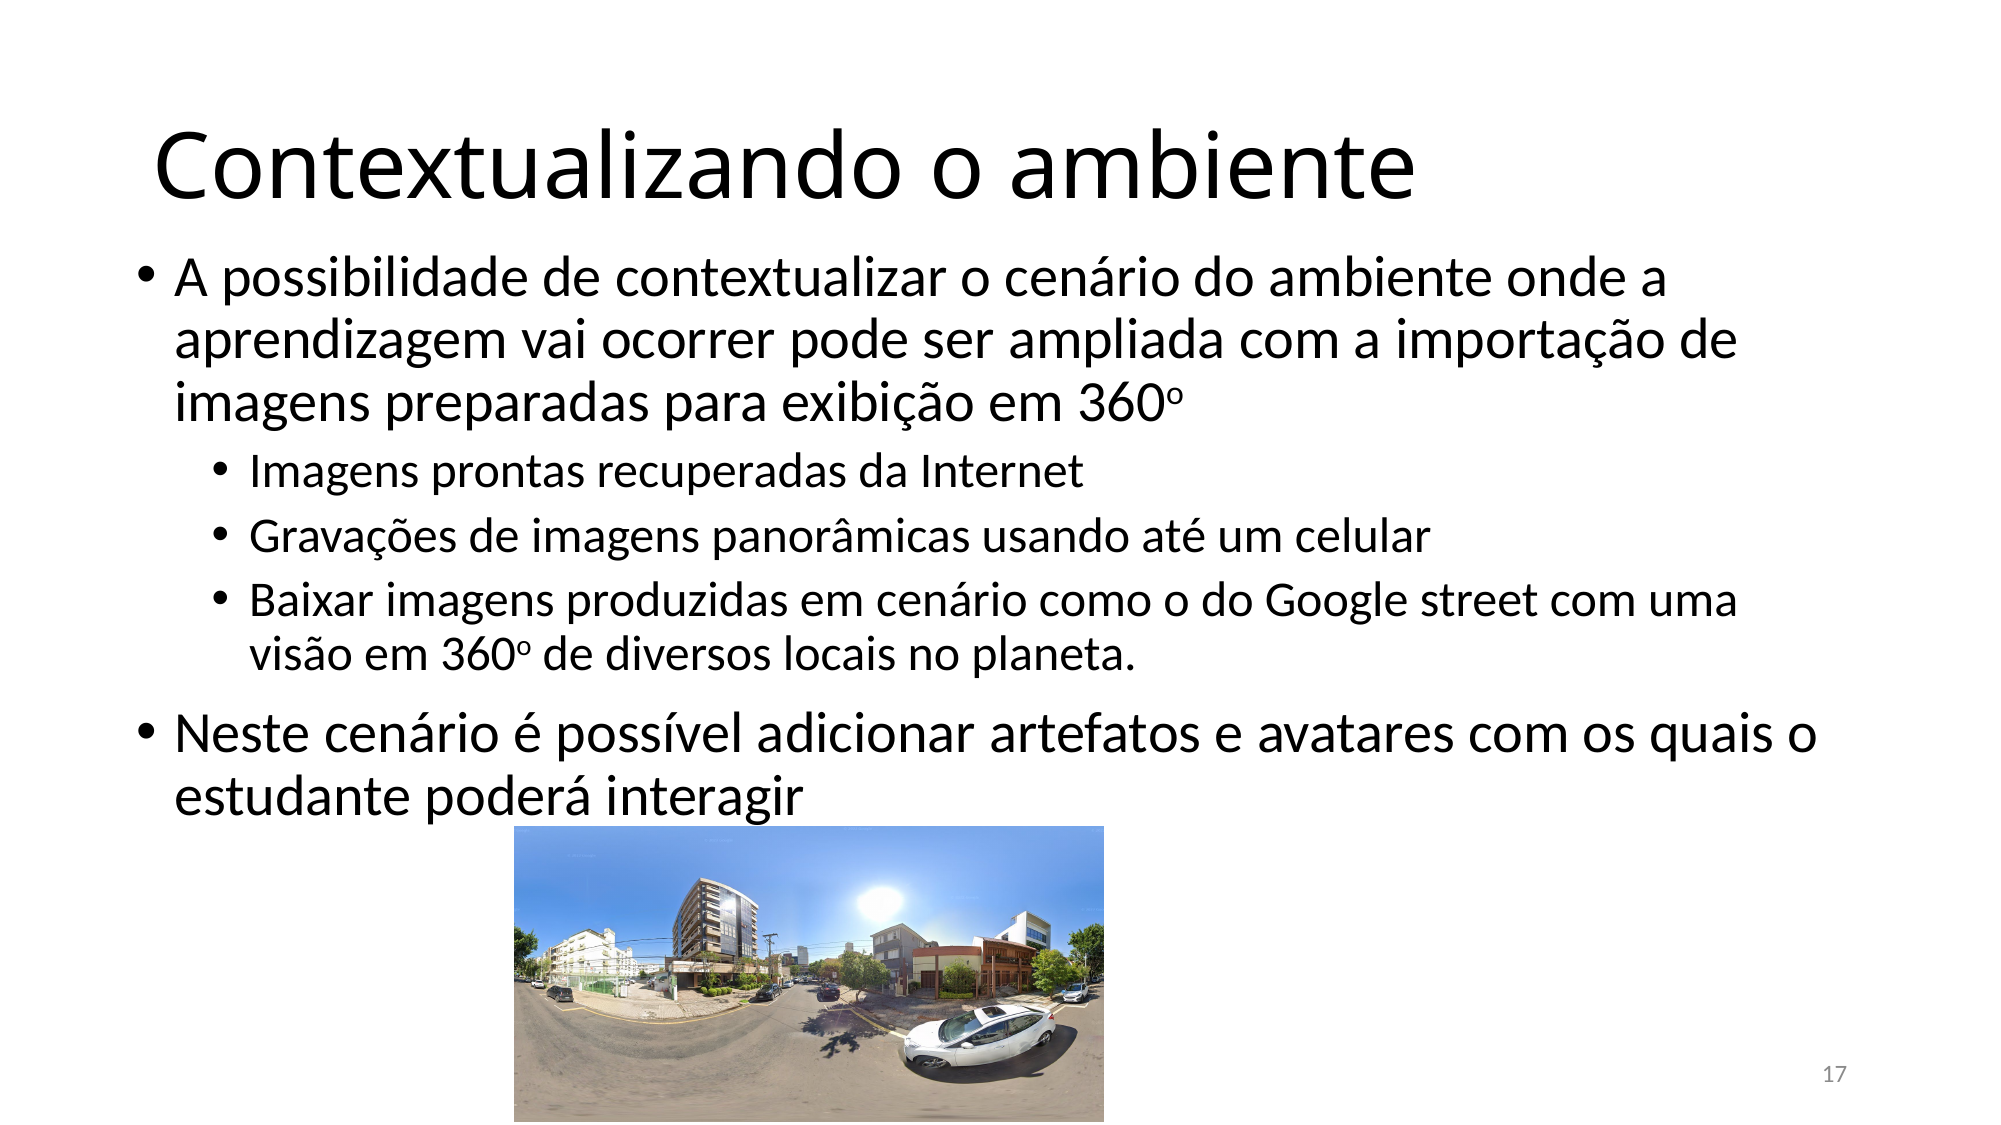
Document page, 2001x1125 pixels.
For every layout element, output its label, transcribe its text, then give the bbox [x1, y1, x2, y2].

list A possibilidade de contextualizar o cenário do ambiente onde a aprendizagem vai ocorrer pode ser ampliada com a importação de imagens preparadas para exibição em 360o Imagens prontas recuperadas da Internet Gravações de imagens panorâmicas usando até um celular Baixar imagens produzidas em cenário como o do Google street com uma visão em 360o de diversos locais no planeta. Neste cenário é possível adicionar artefatos e avatares com os quais o estudante poderá interagir [121, 238, 1847, 1103]
title Contextualizando o ambiente [137, 59, 1863, 278]
slide_number 17 [1412, 1042, 1863, 1103]
picture [514, 826, 1104, 1122]
